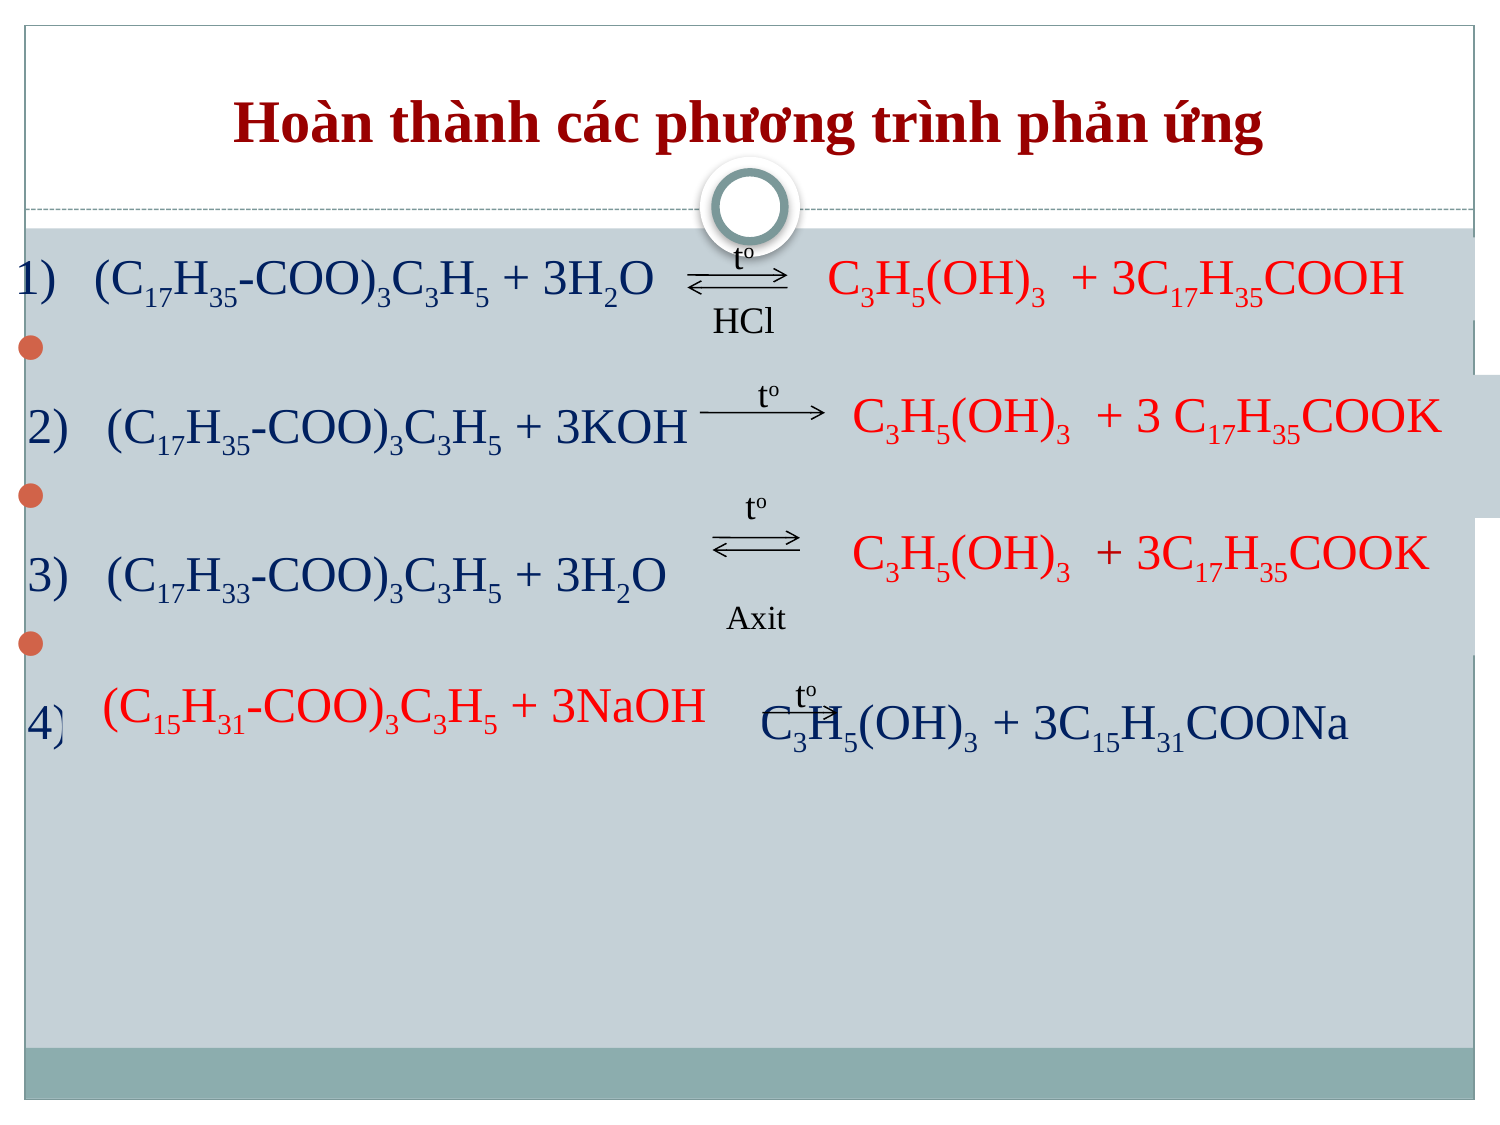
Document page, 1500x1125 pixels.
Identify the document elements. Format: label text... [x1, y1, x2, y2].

text_box C3H5(OH)3 + 3C17H35COOK [812, 512, 1475, 656]
list 1) (C17H35-COO)3C3H5 + 3H2O ? + ? 2) (C17H35-COO)3C3H5 + 3KOH ? + ? 3) (C17H33-COO)3C3H5 + 3H2O ? + ? 4) ? + ? C3H5(OH)3 + 3C15H31COONa [0, 237, 1500, 1025]
text_box C3H5(OH)3 + 3C17H35COOH [800, 237, 1475, 321]
text_box C3H5(OH)3 + 3 C17H35COOK [824, 374, 1500, 518]
text_box to [774, 662, 838, 712]
text_box (C15H31-COO)3C3H5 + 3NaOH [62, 661, 763, 751]
text_box to HCl [687, 224, 800, 349]
text_box to Axit [699, 474, 813, 644]
text_box to [724, 362, 813, 410]
title Hoàn thành các phương trình phản ứng [49, 37, 1450, 162]
